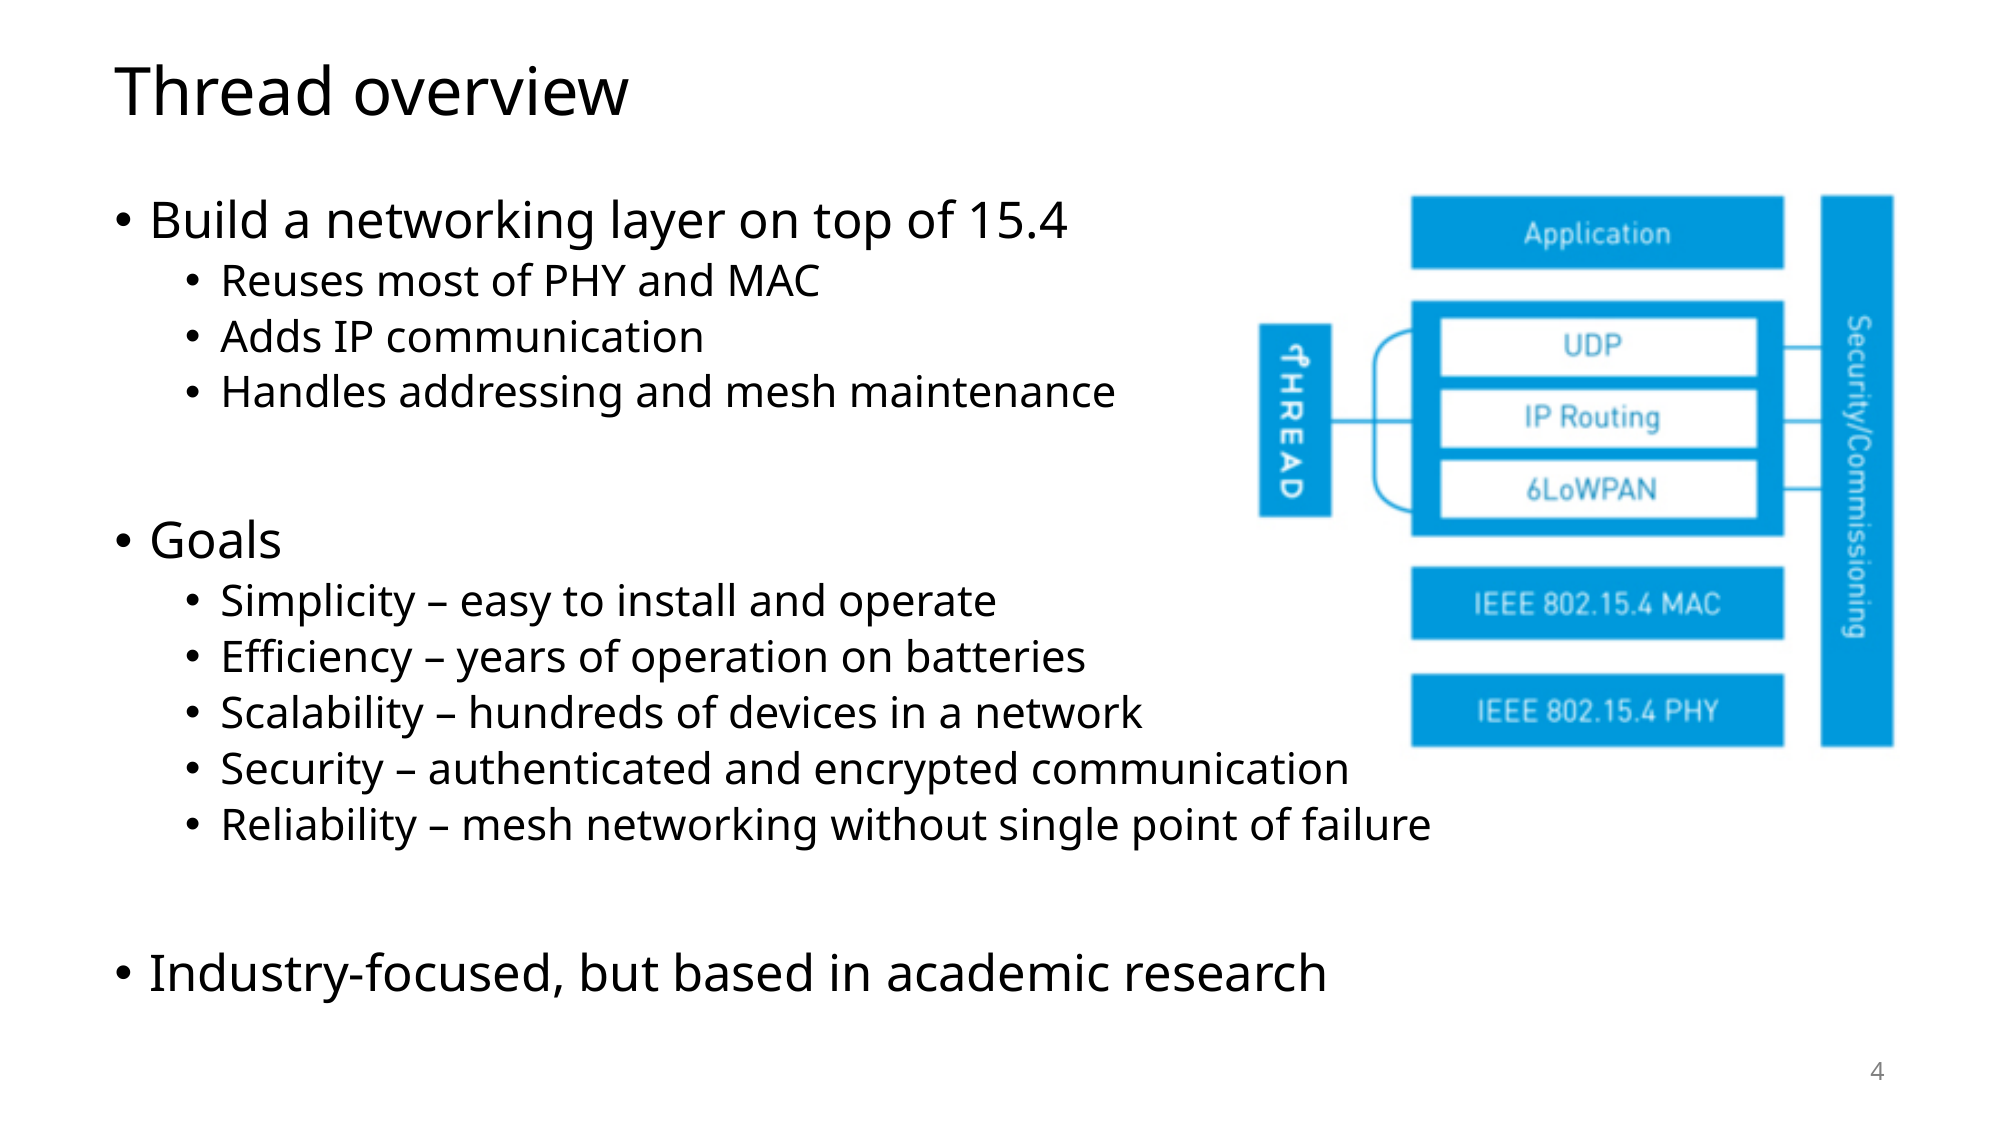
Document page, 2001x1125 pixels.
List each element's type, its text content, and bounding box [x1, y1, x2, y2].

picture [1254, 187, 1900, 767]
slide_number 4 [1749, 1042, 1900, 1103]
title Thread overview [99, 37, 1900, 150]
list Build a networking layer on top of 15.4 Reuses most of PHY and MAC Adds IP communication Handles addressing and mesh maintenance Goals Simplicity – easy to install and operate Efficiency – years of operation on batteries Scalability – hundreds of devices in a network Security – authenticated and encrypted communication Reliability – mesh networking without single point of failure Industry-focused, but based in academic research [99, 187, 1900, 1013]
